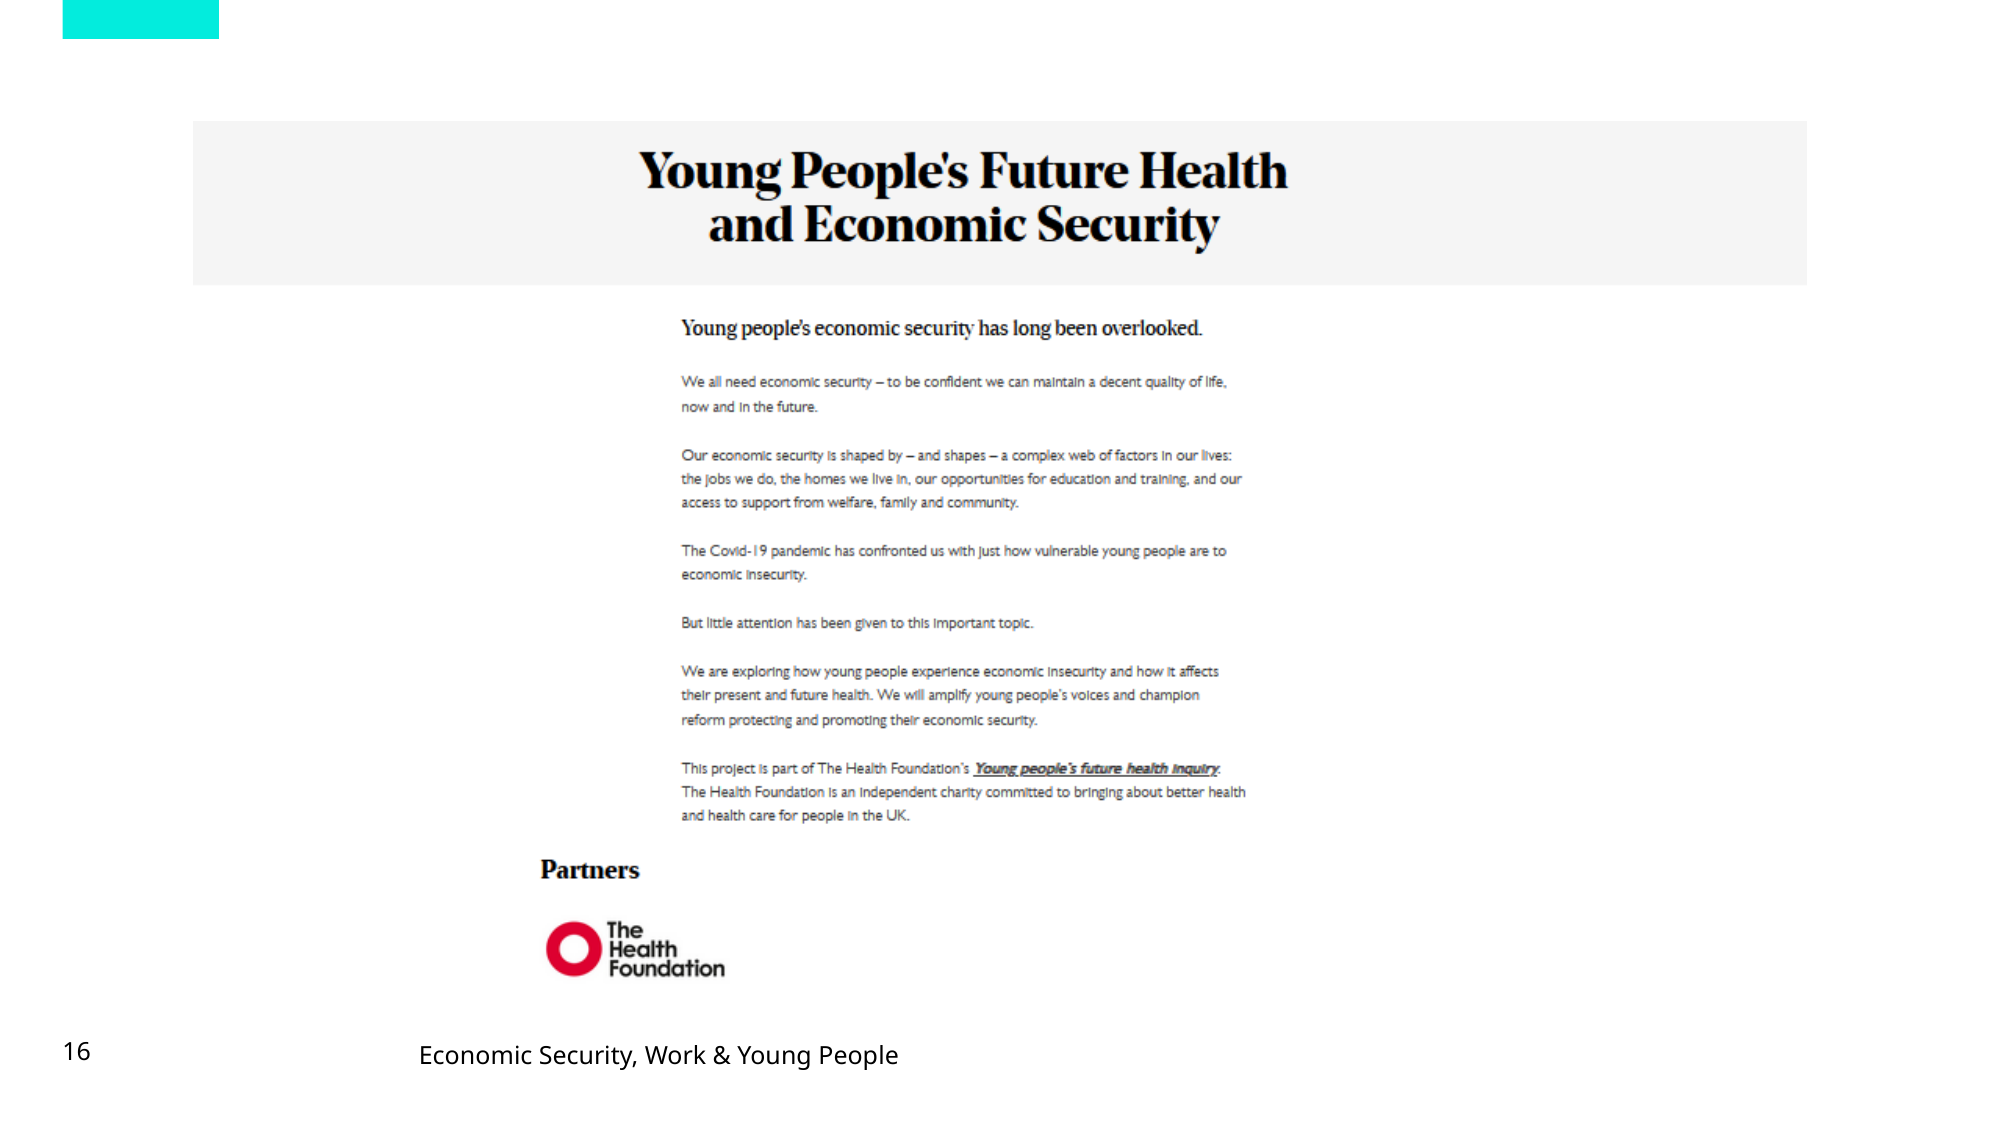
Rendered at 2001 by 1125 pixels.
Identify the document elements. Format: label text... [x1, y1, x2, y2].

picture [193, 121, 1807, 1004]
footer Economic Security, Work & Young People [418, 1030, 1344, 1070]
slide_number 16 [62, 1030, 276, 1070]
